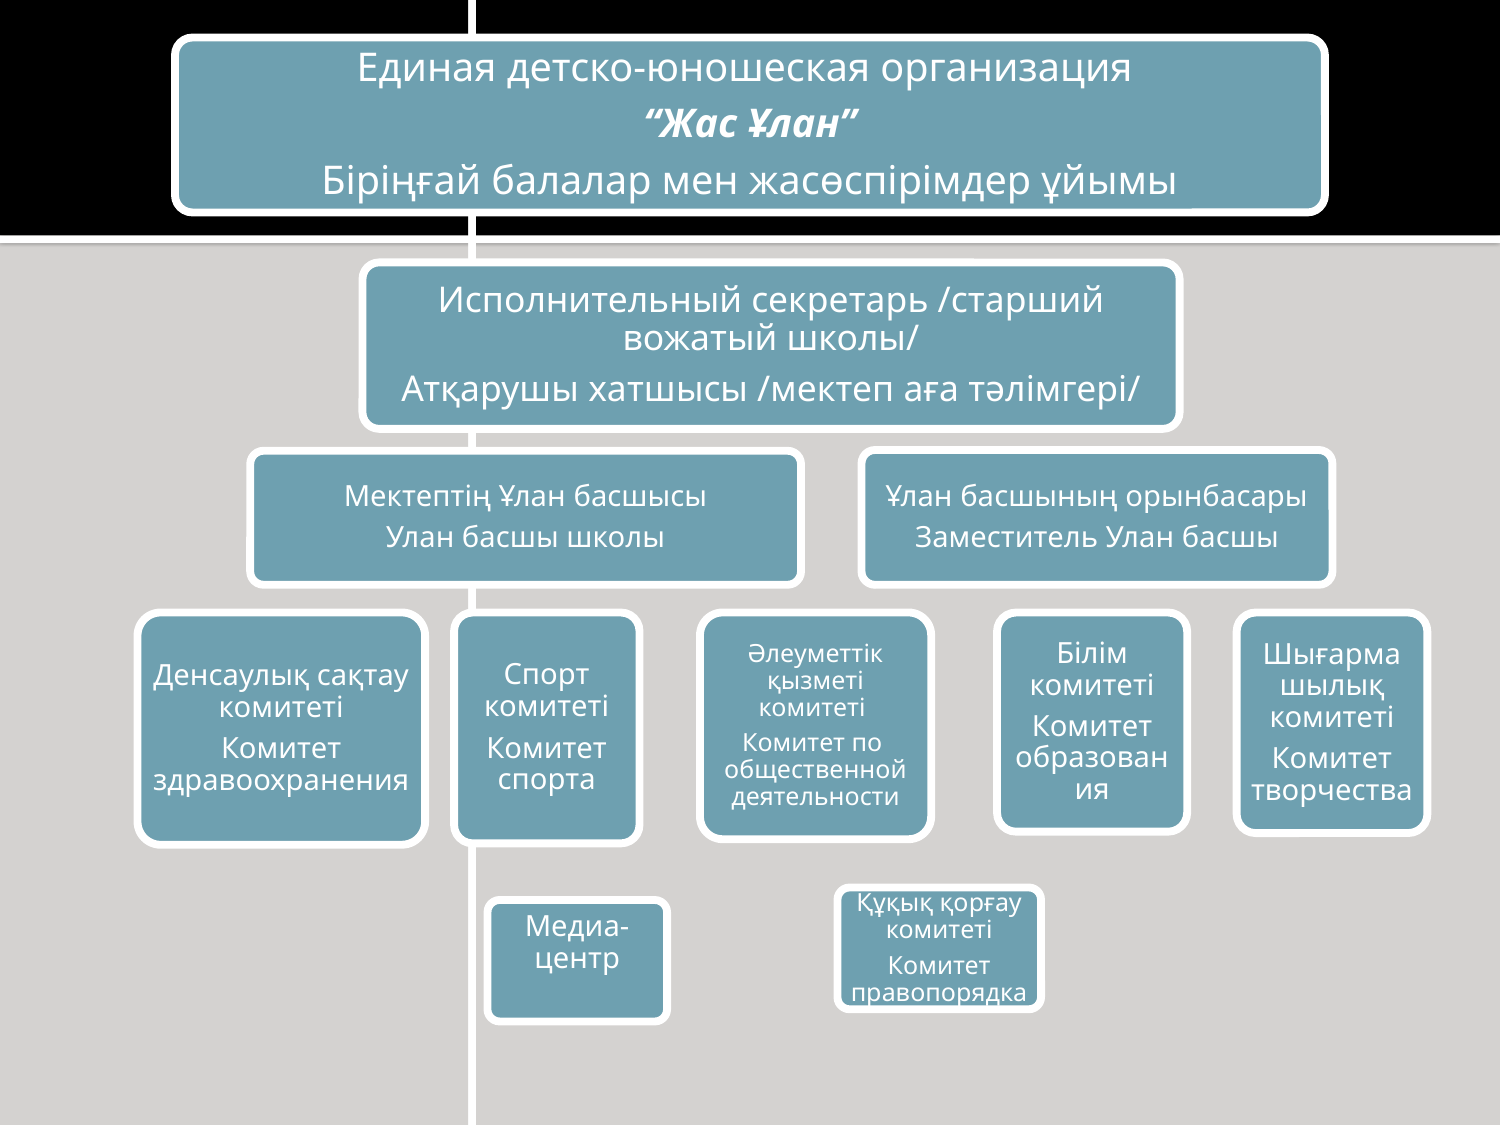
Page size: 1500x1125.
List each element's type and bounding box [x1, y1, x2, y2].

picture [37, 249, 1475, 1075]
text_box [174, 37, 1325, 213]
